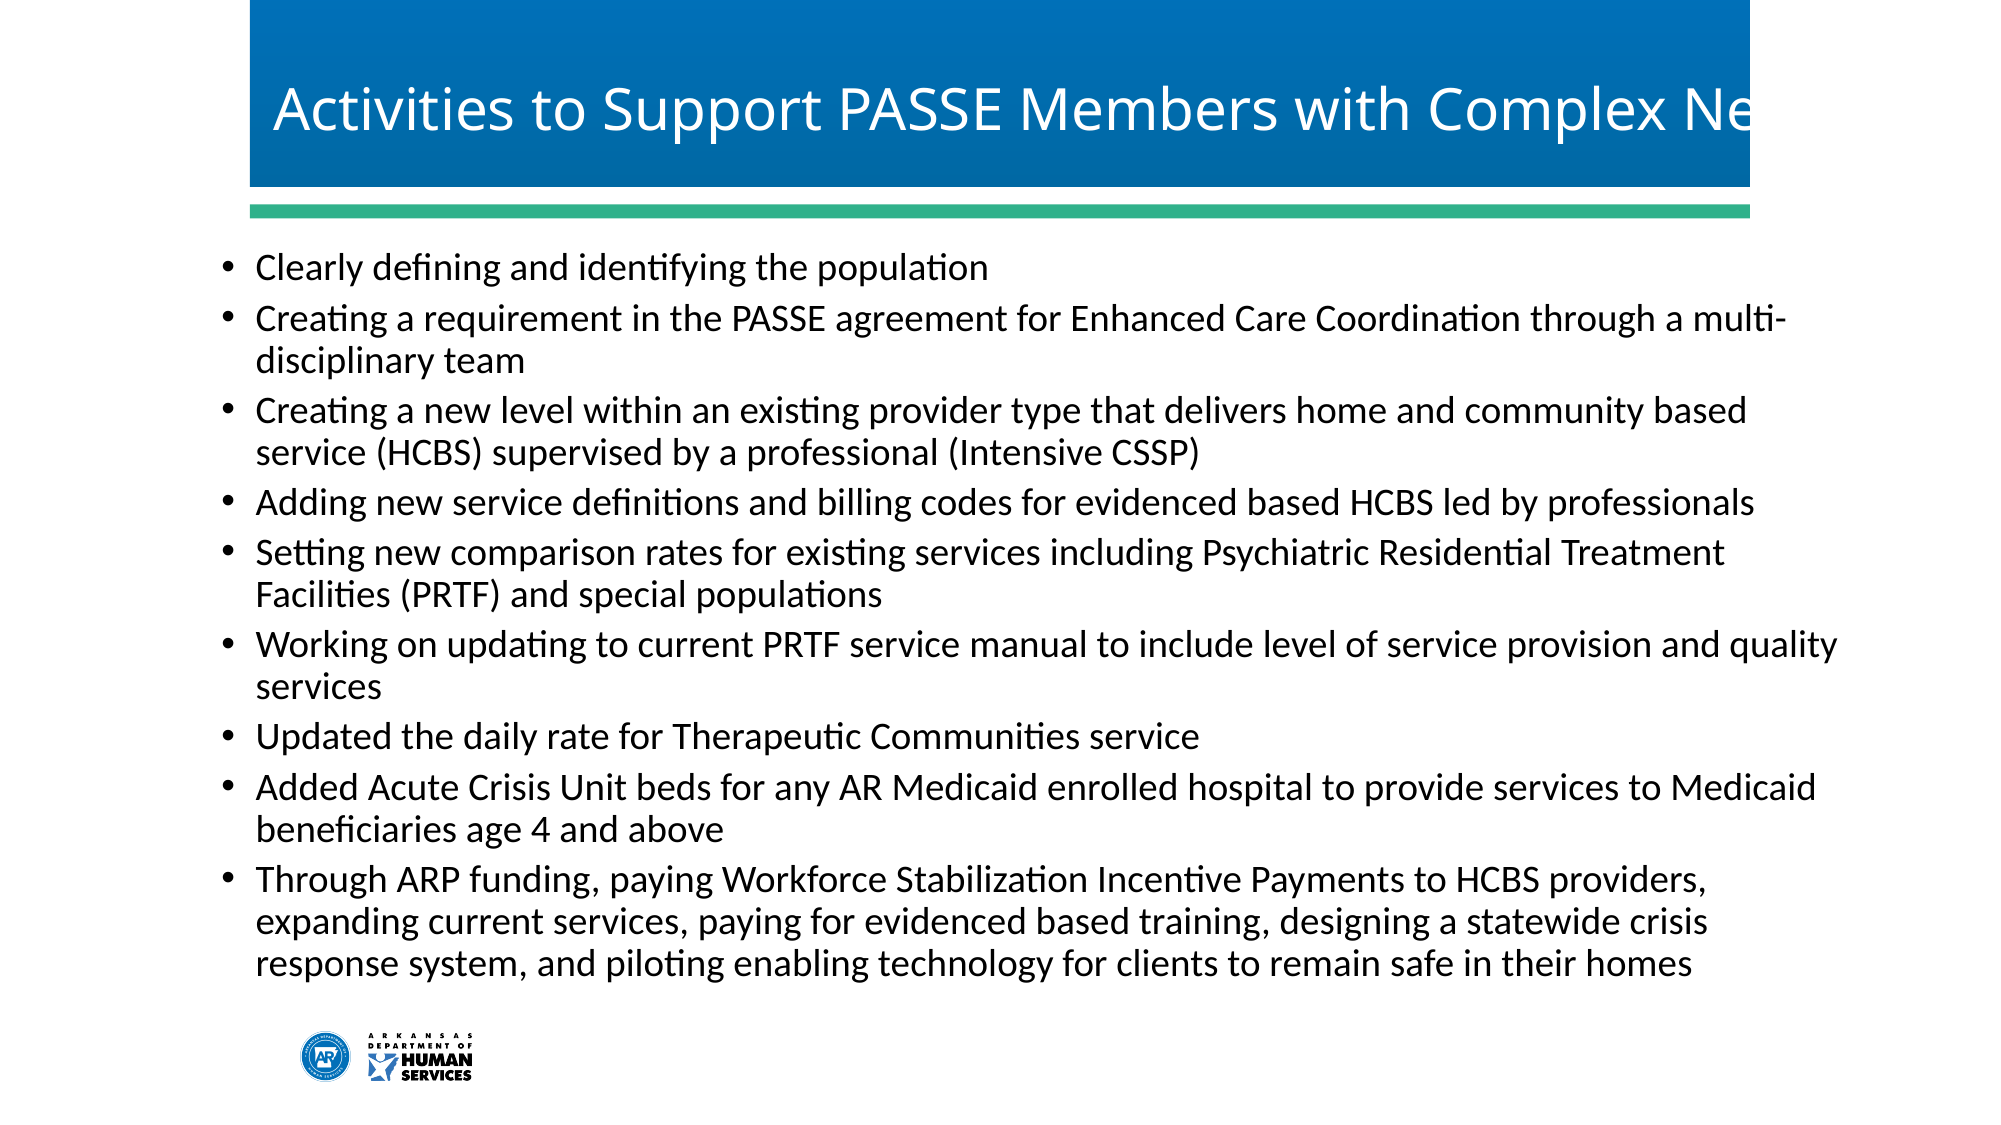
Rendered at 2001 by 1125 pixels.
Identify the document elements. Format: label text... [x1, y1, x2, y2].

picture [300, 1031, 351, 1082]
title Activities to Support PASSE Members with Complex Needs [258, 3, 1984, 221]
list Clearly defining and identifying the population Creating a requirement in the PASSE agreement for Enhanced Care Coordination through a multi-disciplinary team Creating a new level within an existing provider type that delivers home and community based service (HCBS) supervised by a professional (Intensive CSSP) Adding new service definitions and billing codes for evidenced based HCBS led by professionals Setting new comparison rates for existing services including Psychiatric Residential Treatment Facilities (PRTF) and special populations Working on updating to current PRTF service manual to include level of service provision and quality services Updated the daily rate for Therapeutic Communities service Added Acute Crisis Unit beds for any AR Medicaid enrolled hospital to provide services to Medicaid beneficiaries age 4 and above Through ARP funding, paying Workforce Stabilization Incentive Payments to HCBS providers, expanding current services, paying for evidenced based training, designing a statewide crisis response system, and piloting enabling technology for clients to remain safe in their homes [137, 239, 1863, 997]
picture [368, 1033, 472, 1081]
